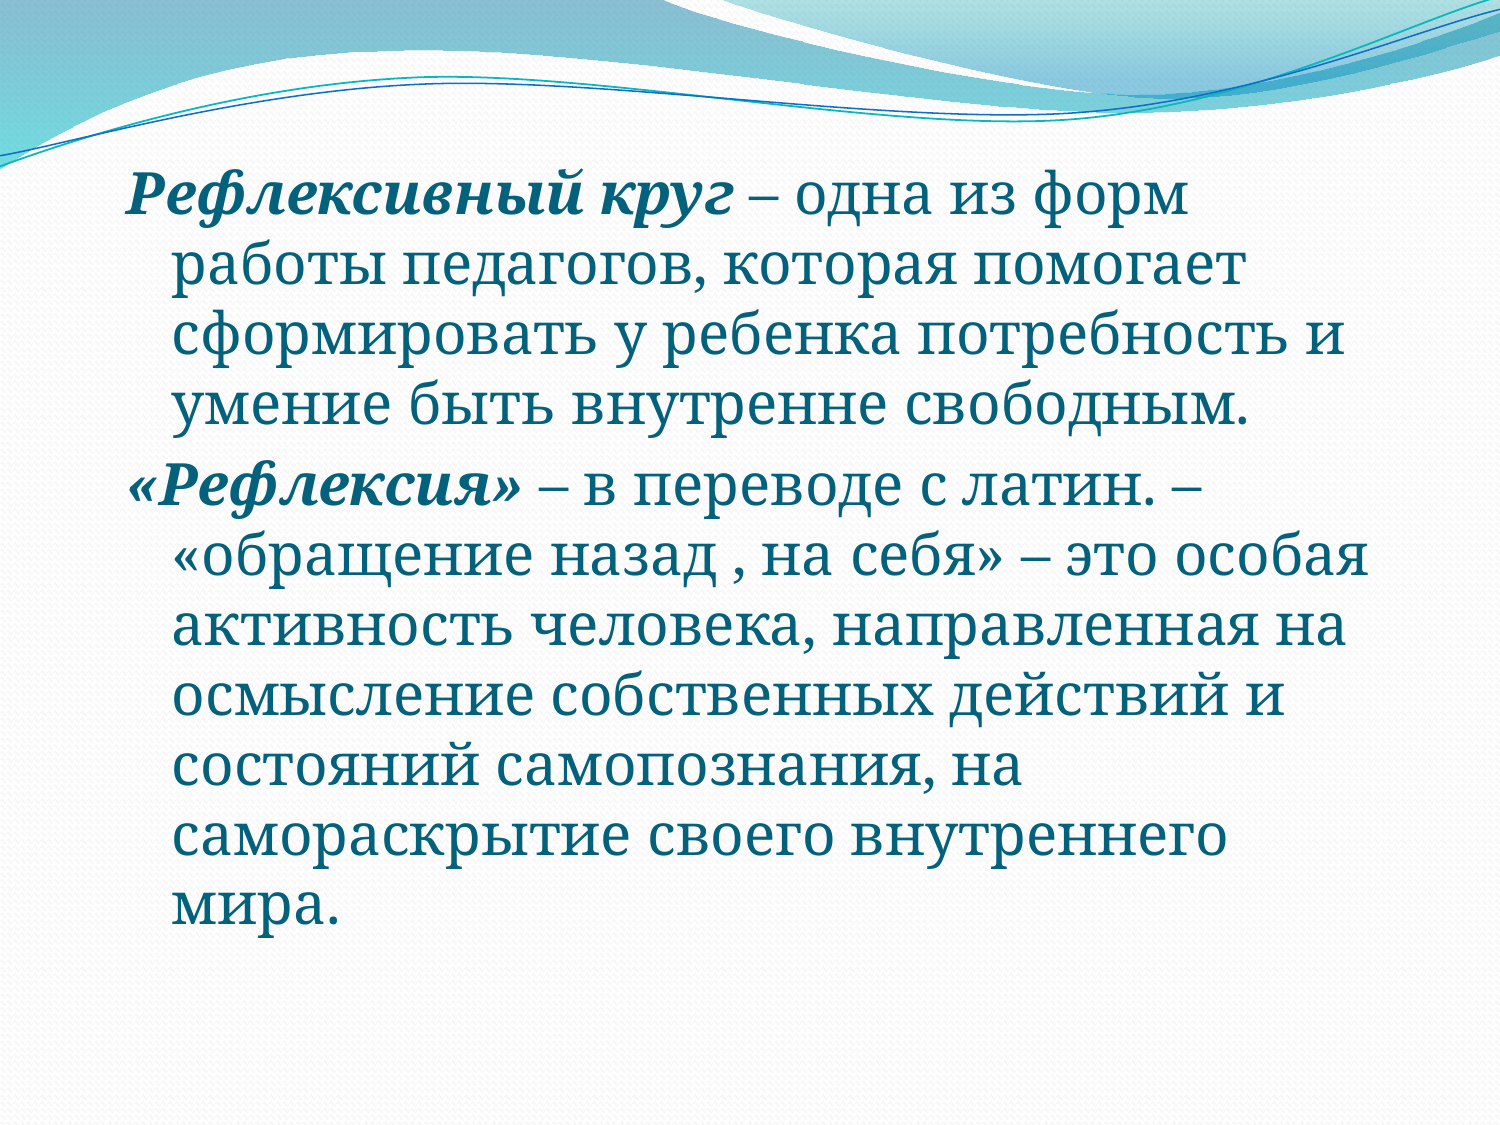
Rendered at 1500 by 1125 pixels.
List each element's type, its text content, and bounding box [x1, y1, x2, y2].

list Рефлексивный круг – одна из форм работы педагогов, которая помогает сформировать у ребенка потребность и умение быть внутренне свободным. «Рефлексия» – в переводе с латин. – «обращение назад , на себя» – это особая активность человека, направленная на осмысление собственных действий и состояний самопознания, на самораскрытие своего внутреннего мира. [112, 149, 1425, 1038]
